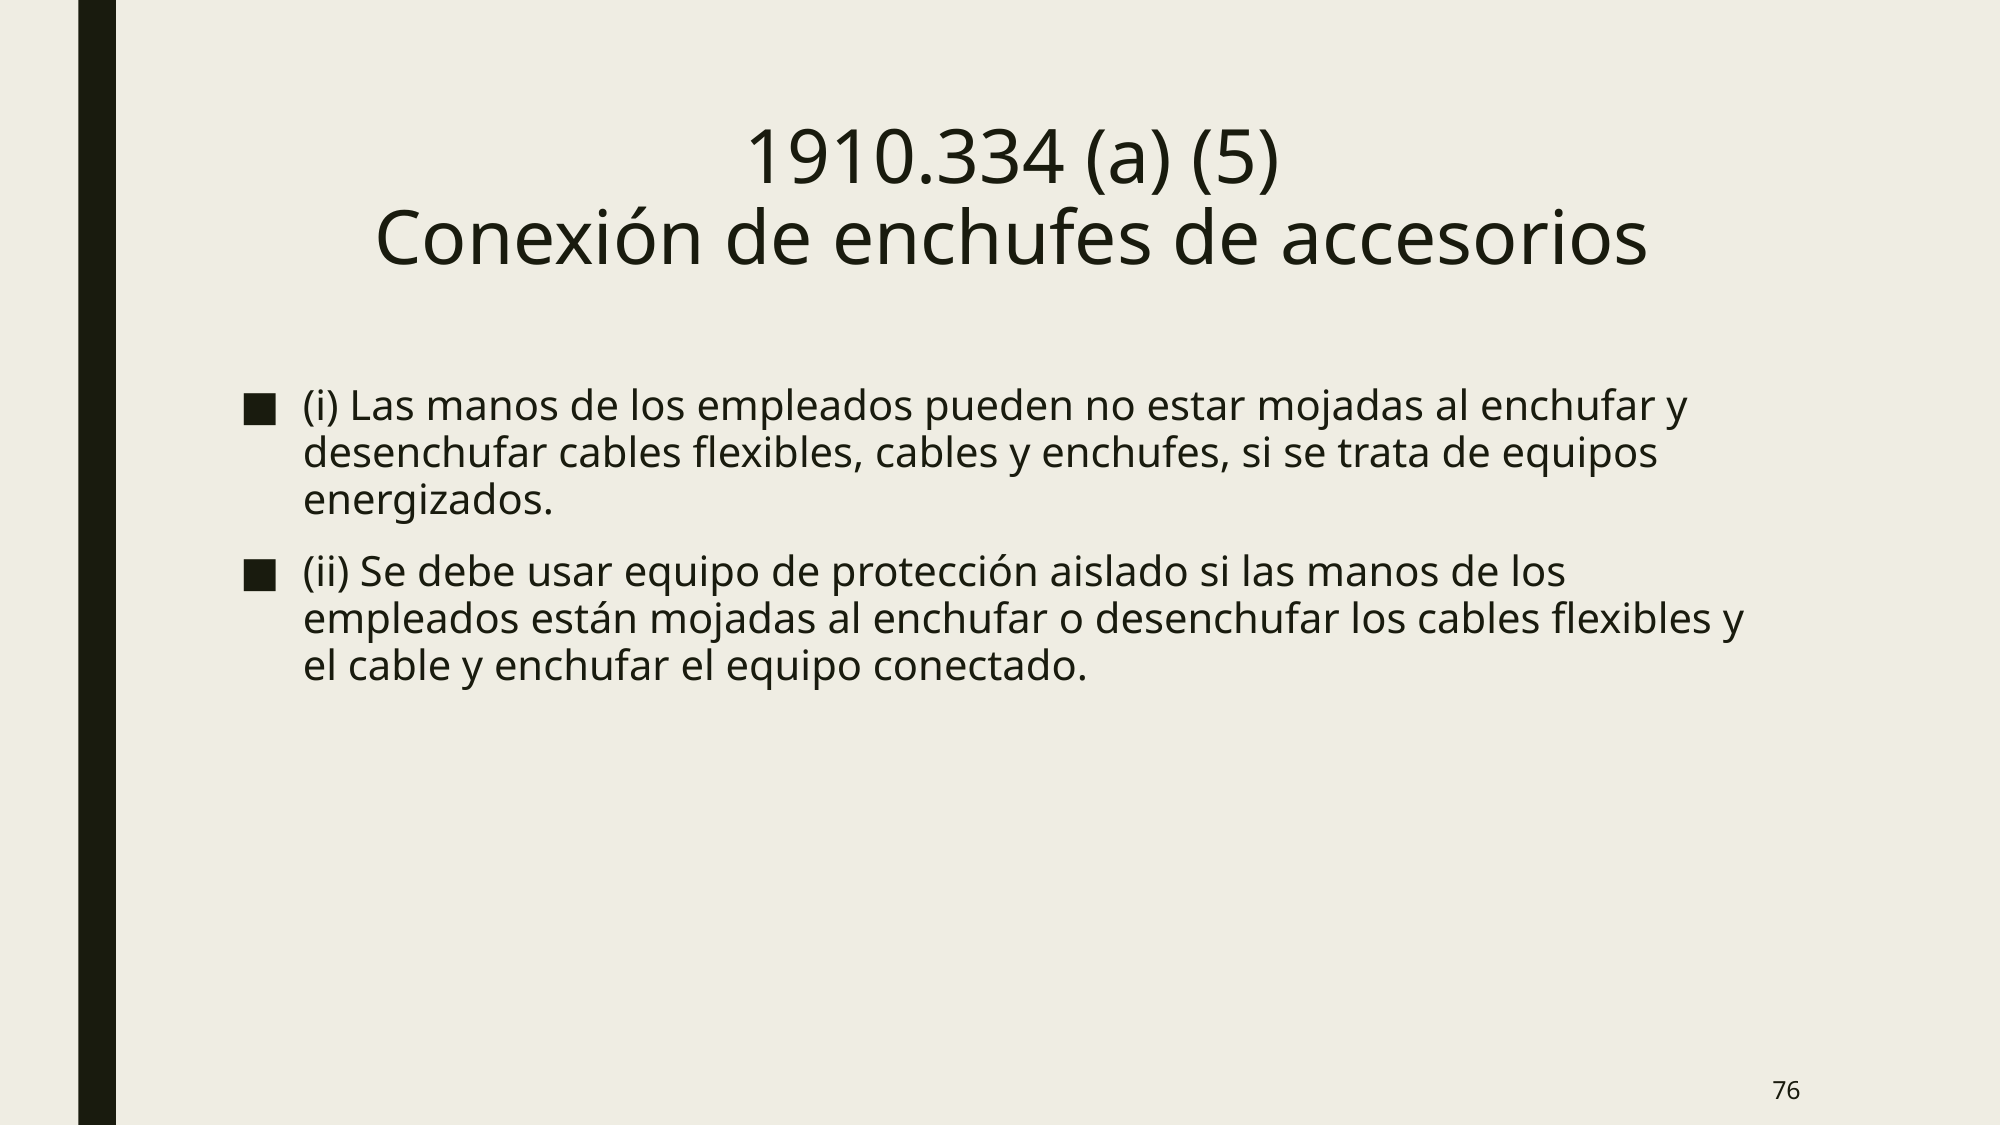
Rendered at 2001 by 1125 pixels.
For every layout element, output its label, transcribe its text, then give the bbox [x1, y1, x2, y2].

title 1910.334 (a) (5) Conexión de enchufes de accesorios [225, 112, 1800, 357]
slide_number 76 [1553, 1058, 1816, 1125]
list (i) Las manos de los empleados pueden no estar mojadas al enchufar y desenchufar cables flexibles, cables y enchufes, si se trata de equipos energizados. (ii) Se debe usar equipo de protección aislado si las manos de los empleados están mojadas al enchufar o desenchufar los cables flexibles y el cable y enchufar el equipo conectado. [225, 375, 1800, 963]
